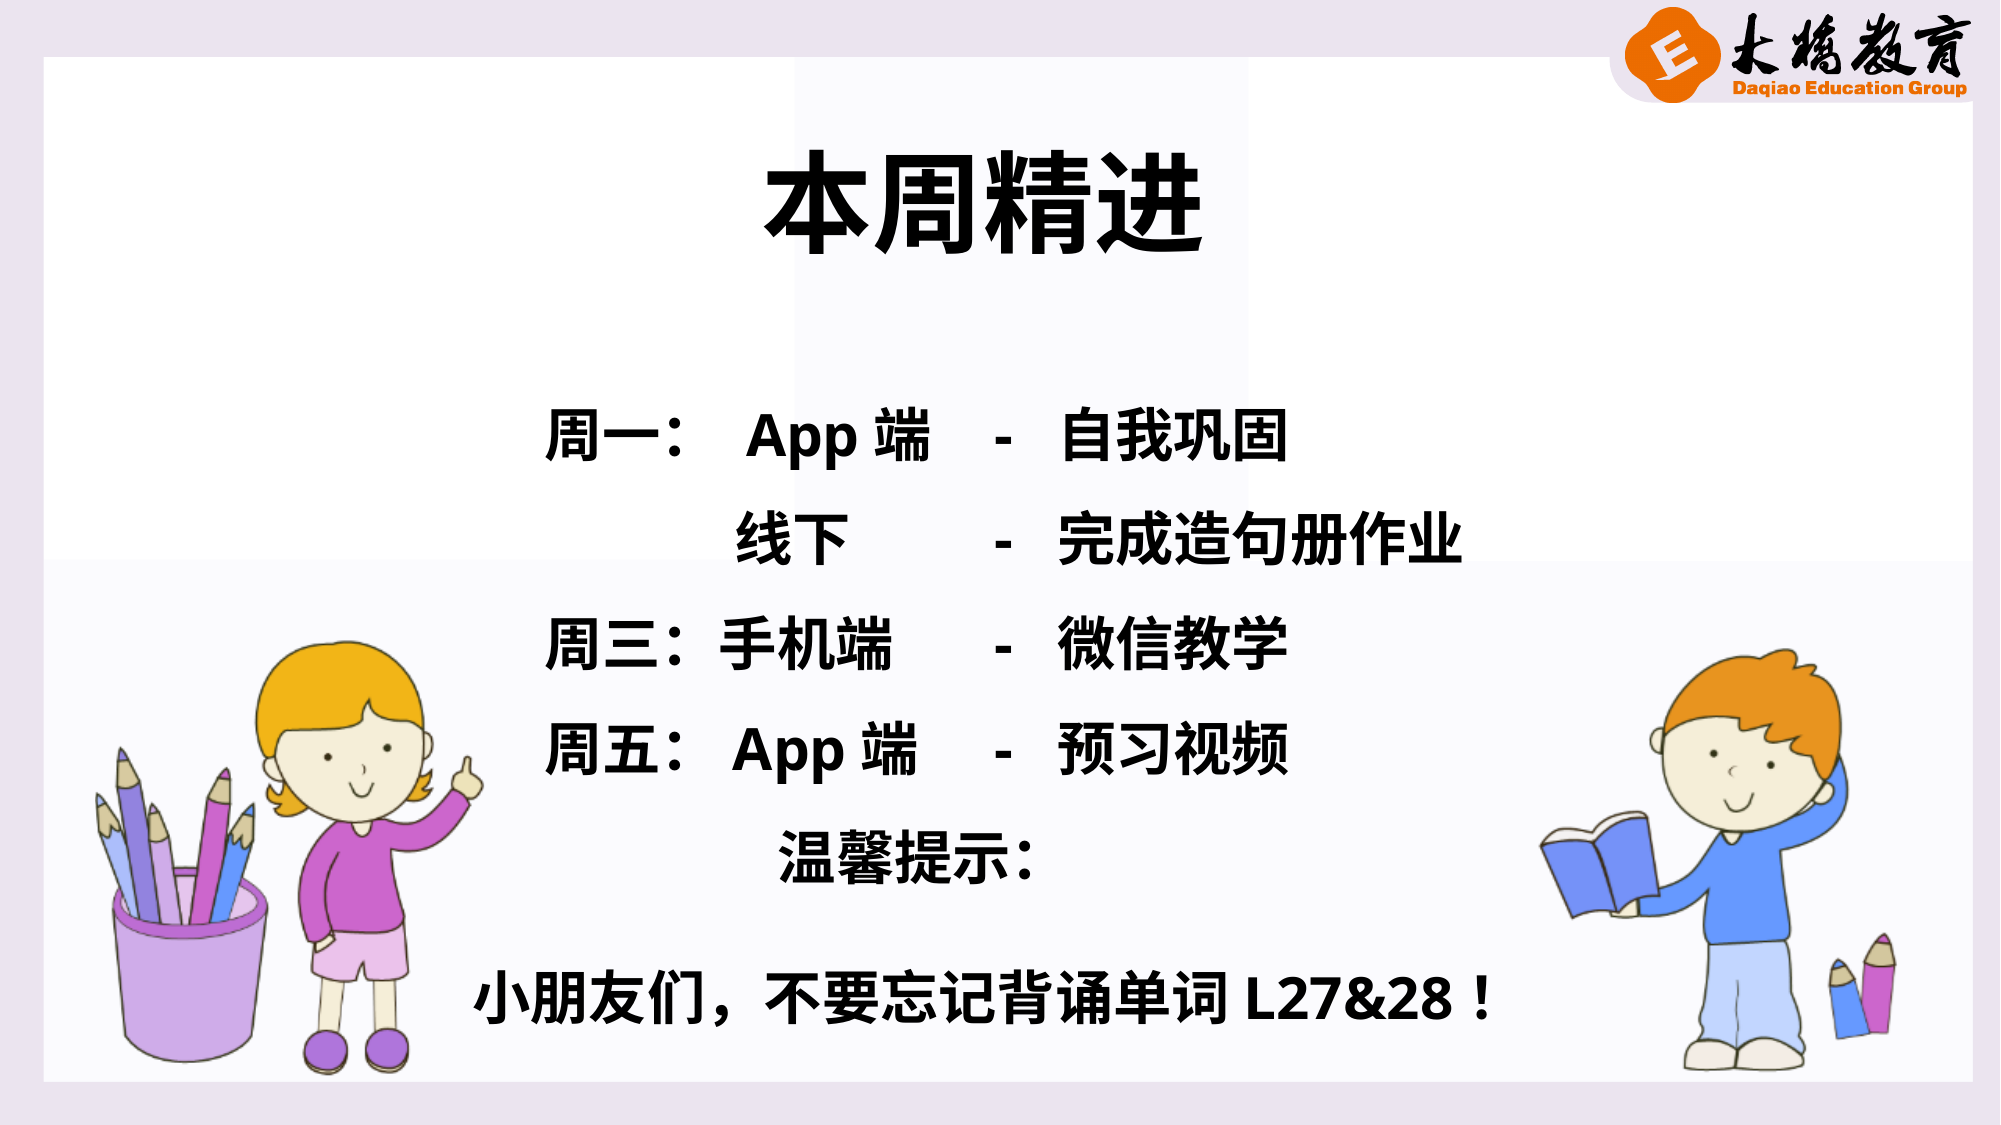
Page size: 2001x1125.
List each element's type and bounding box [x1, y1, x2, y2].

text_box [0, 0, 2000, 1125]
